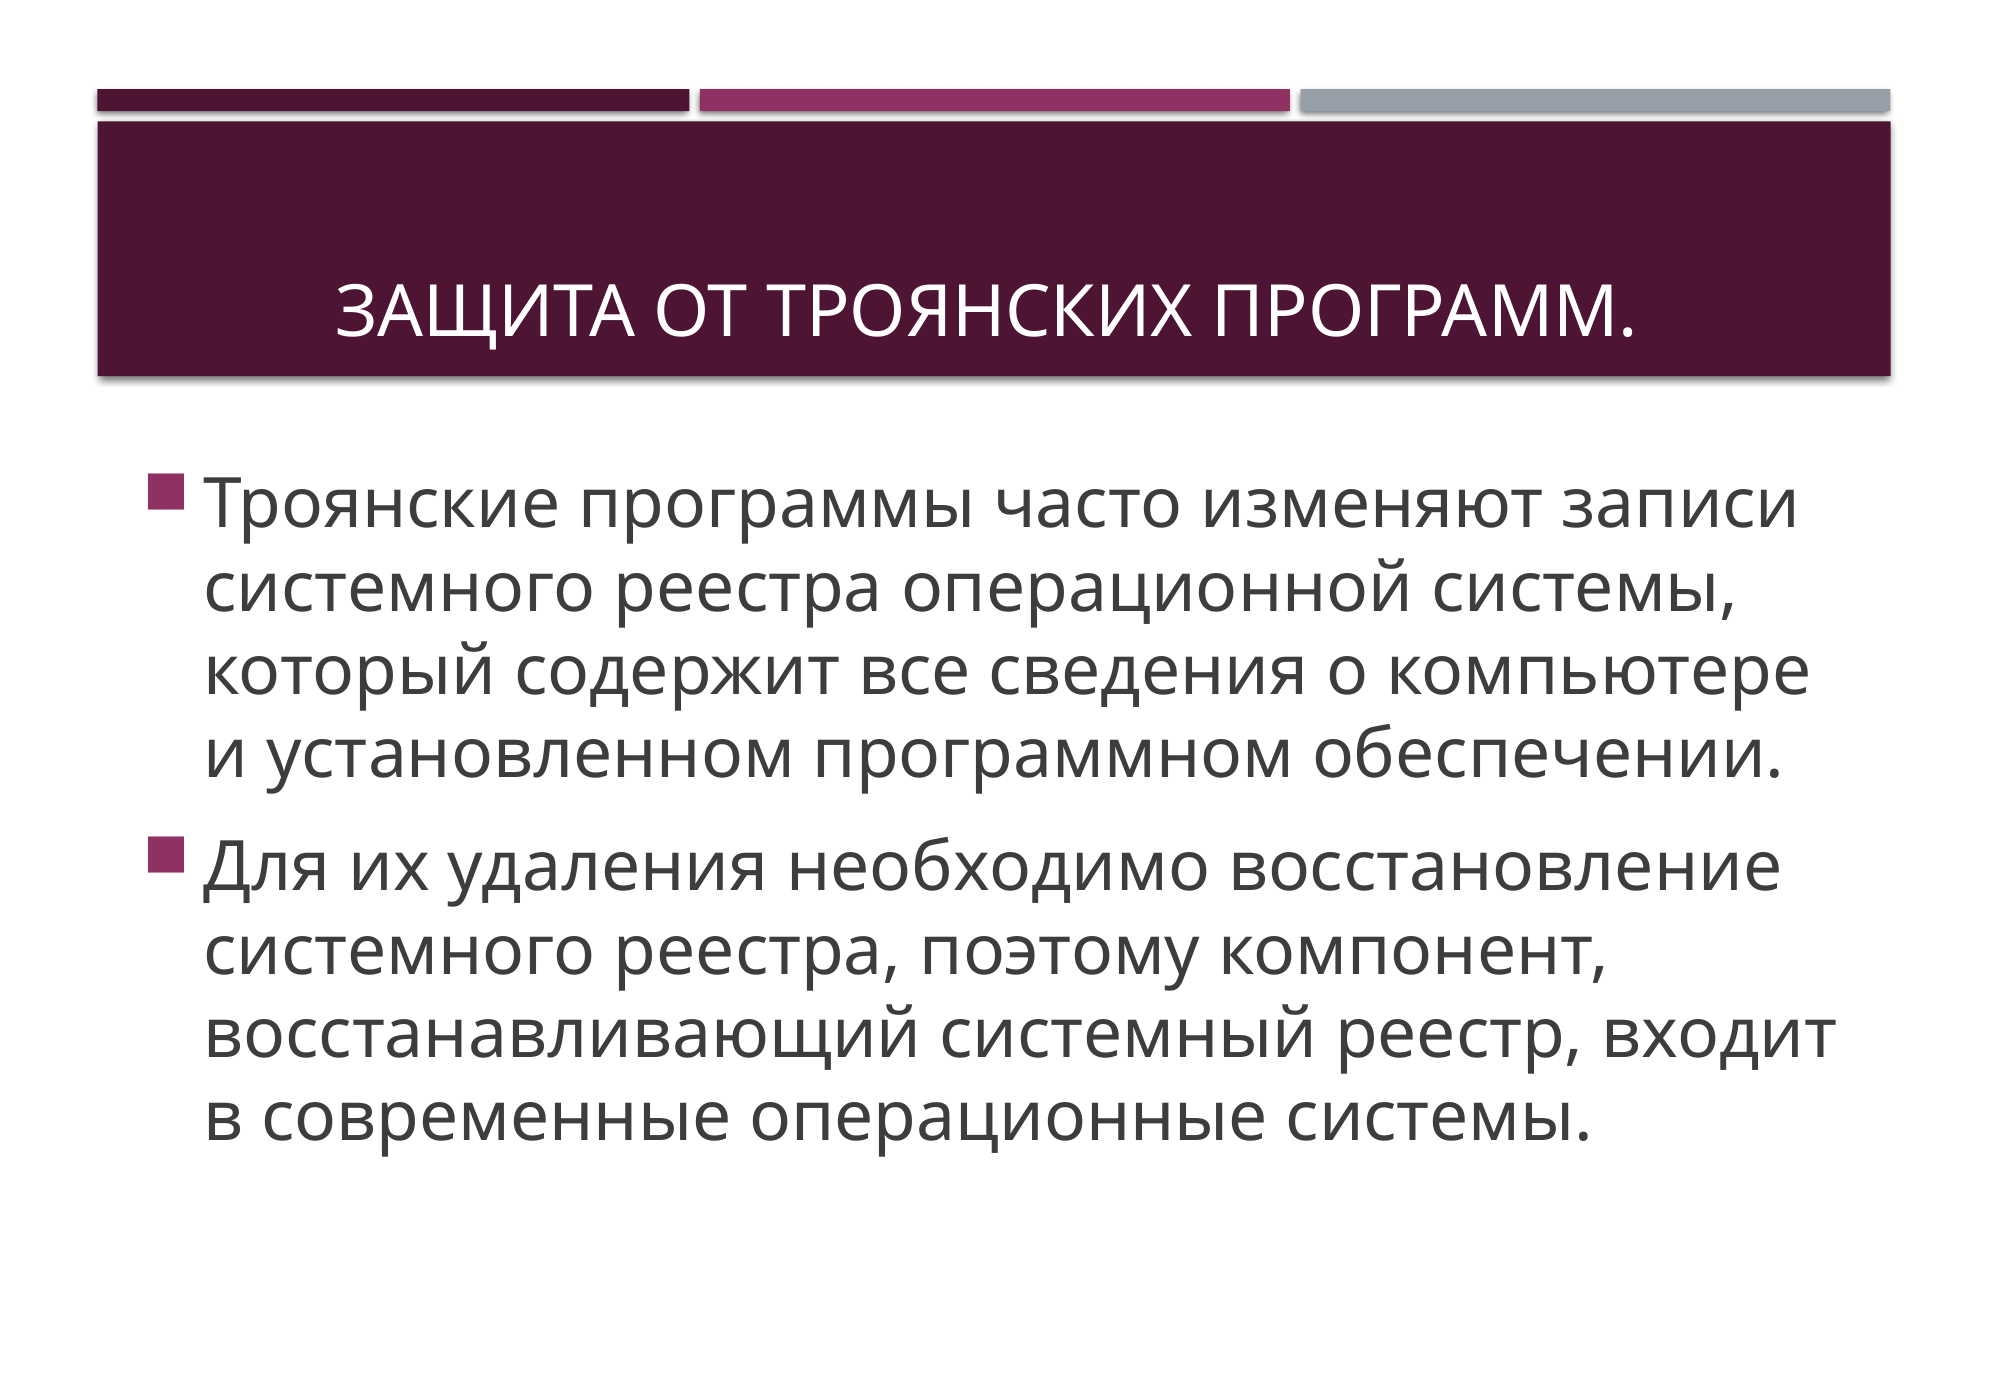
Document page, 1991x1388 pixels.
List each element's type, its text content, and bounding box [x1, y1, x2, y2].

title Защита от троянских программ. [126, 139, 1866, 359]
list Троянские программы часто изменяют записи системного реестра операционной системы, который содержит все сведения о компьютере и установленном программном обеспечении. Для их удаления необходимо восстановление системного реестра, поэтому компонент, восстанавливающий системный реестр, входит в современные операционные системы. [126, 450, 1866, 1186]
